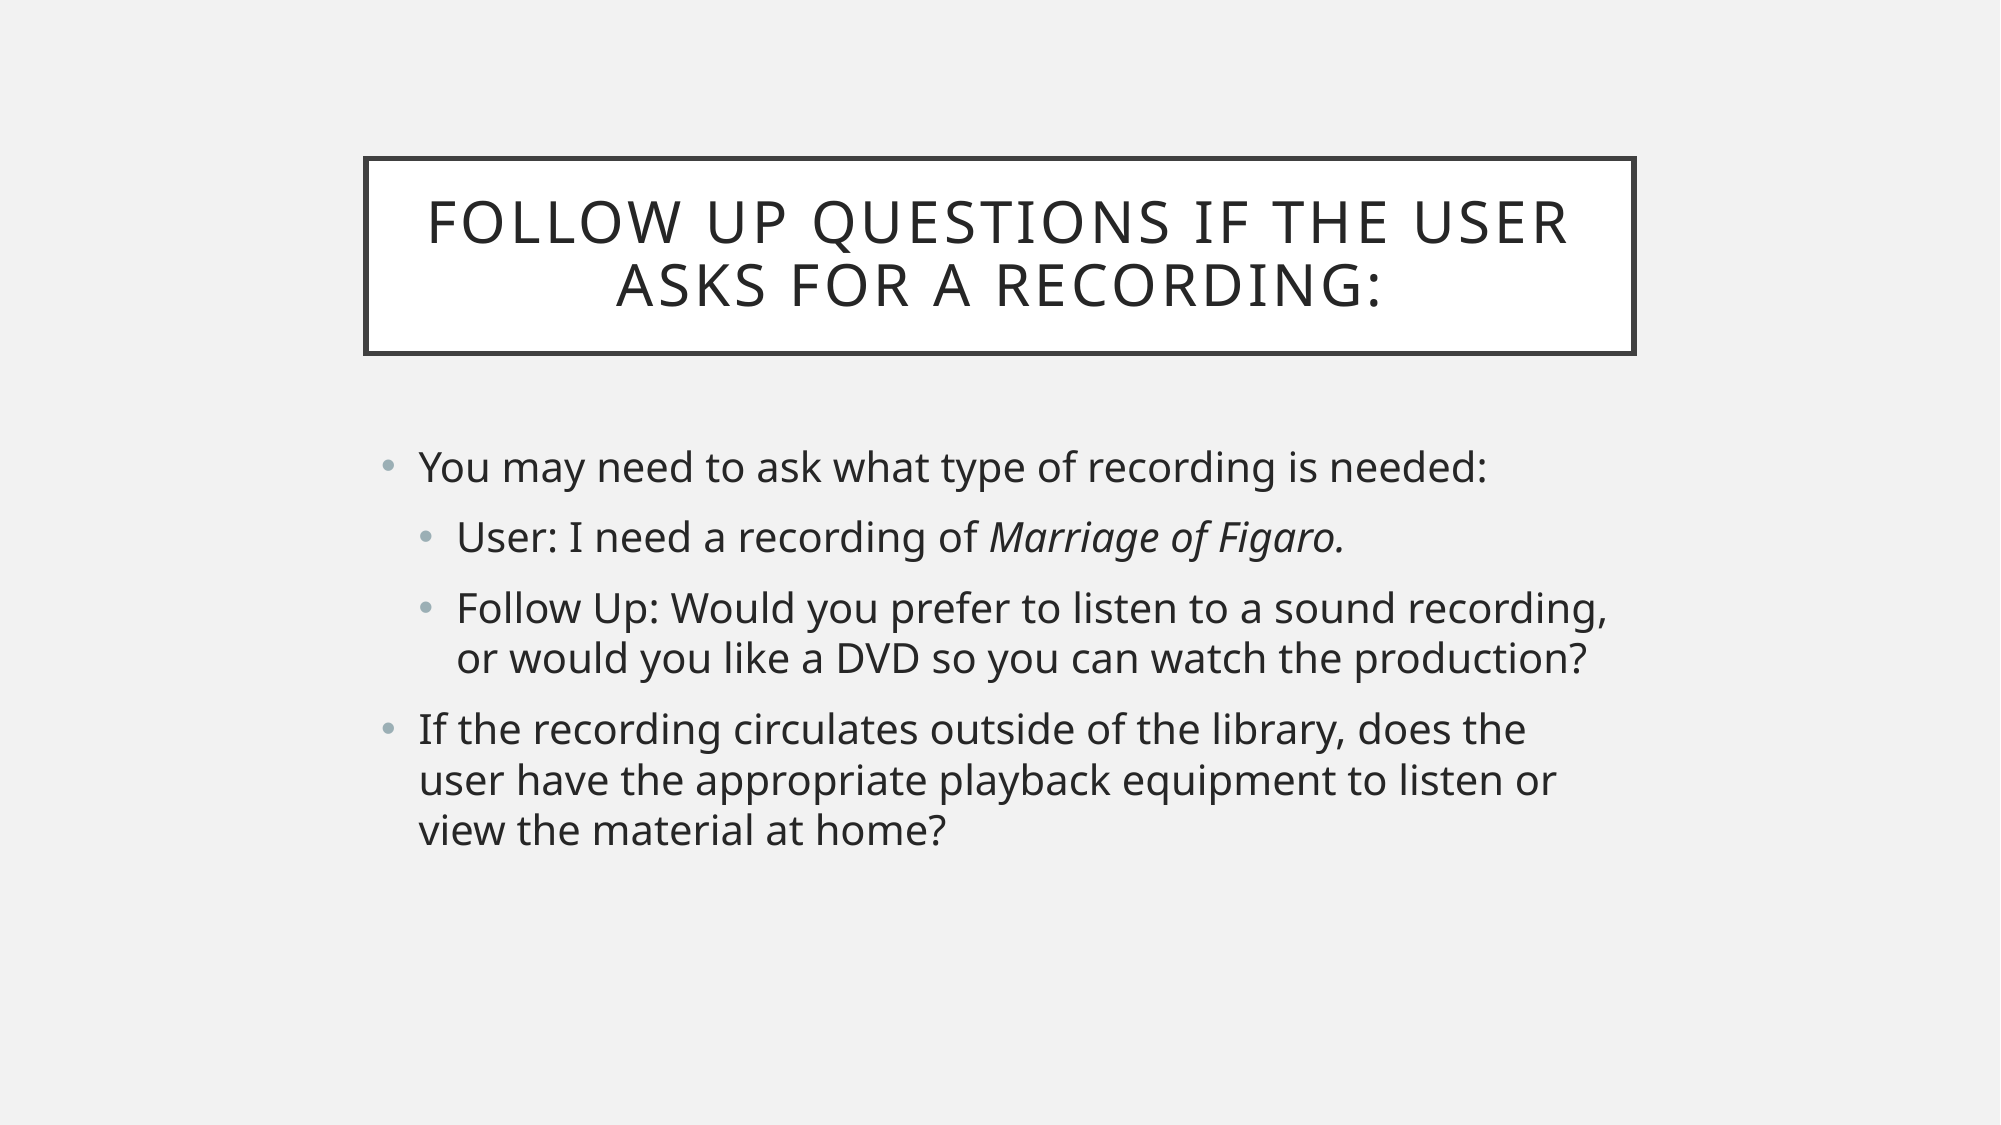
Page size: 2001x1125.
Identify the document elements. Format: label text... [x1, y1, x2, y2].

title Follow up questions if the user asks for a recording: [363, 156, 1637, 356]
list You may need to ask what type of recording is needed: User: I need a recording of Marriage of Figaro. Follow Up: Would you prefer to listen to a sound recording, or would you like a DVD so you can watch the production? If the recording circulates outside of the library, does the user have the appropriate playback equipment to listen or view the material at home? [366, 432, 1634, 942]
